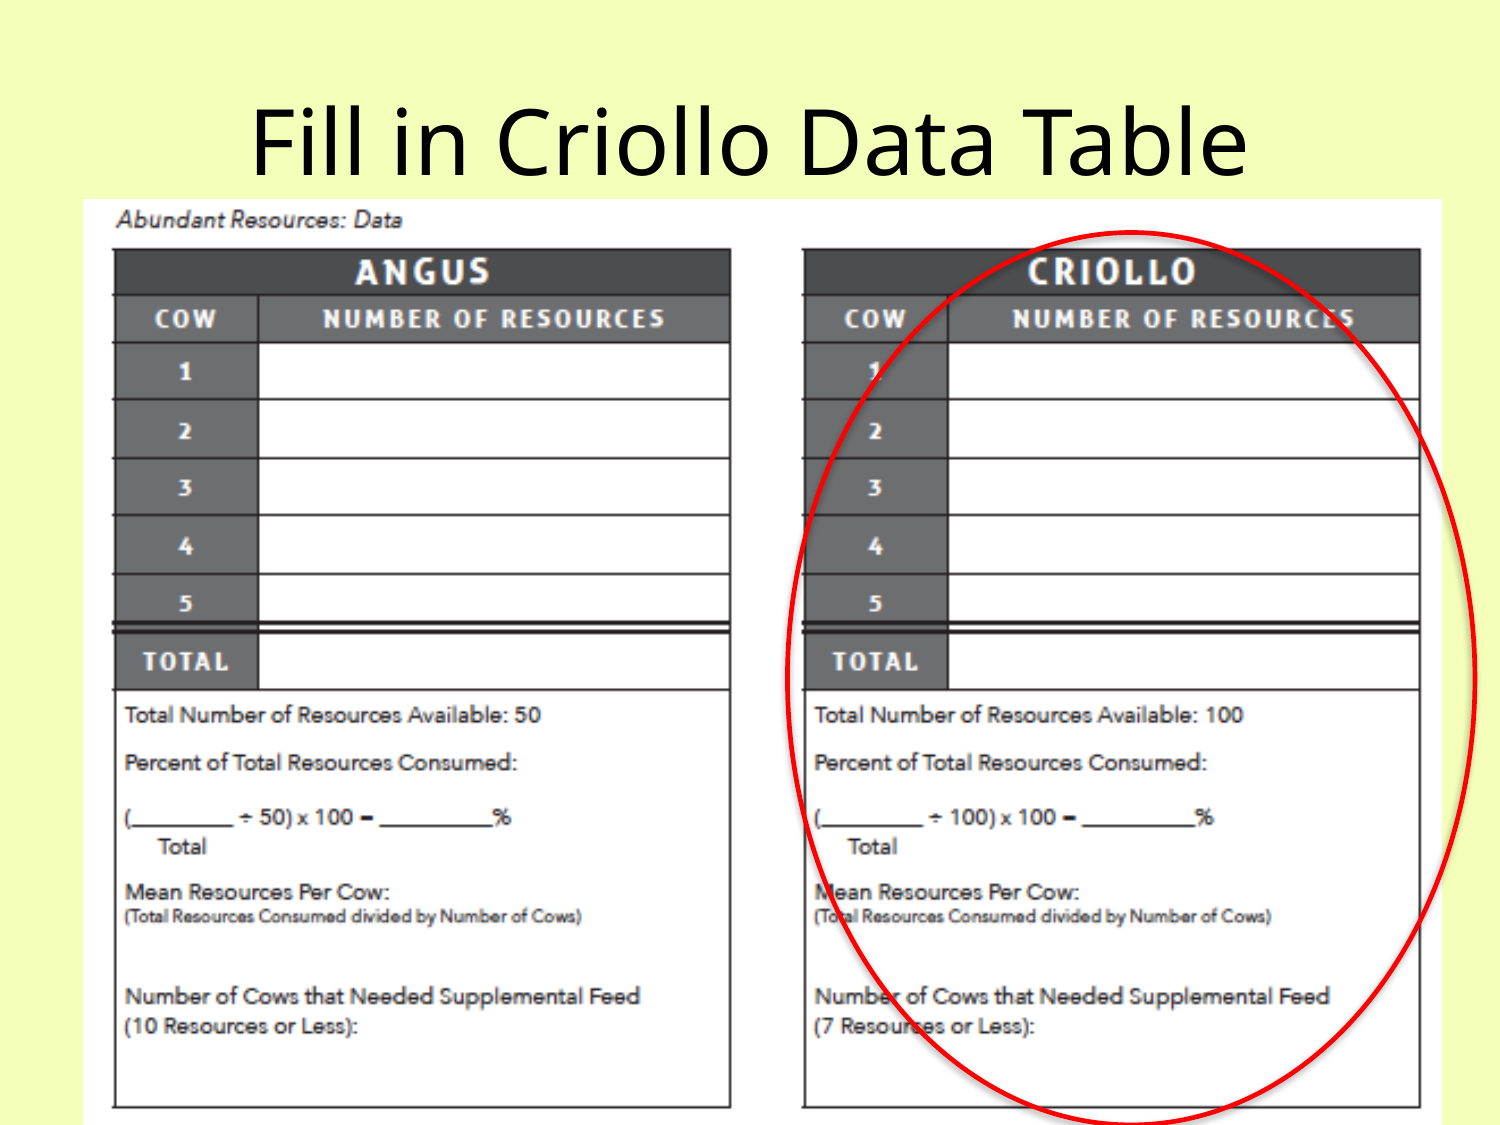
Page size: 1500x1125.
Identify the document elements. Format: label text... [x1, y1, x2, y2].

picture [83, 199, 1442, 1125]
text_box [1448, 503, 1476, 855]
title Fill in Criollo Data Table [75, 45, 1425, 233]
